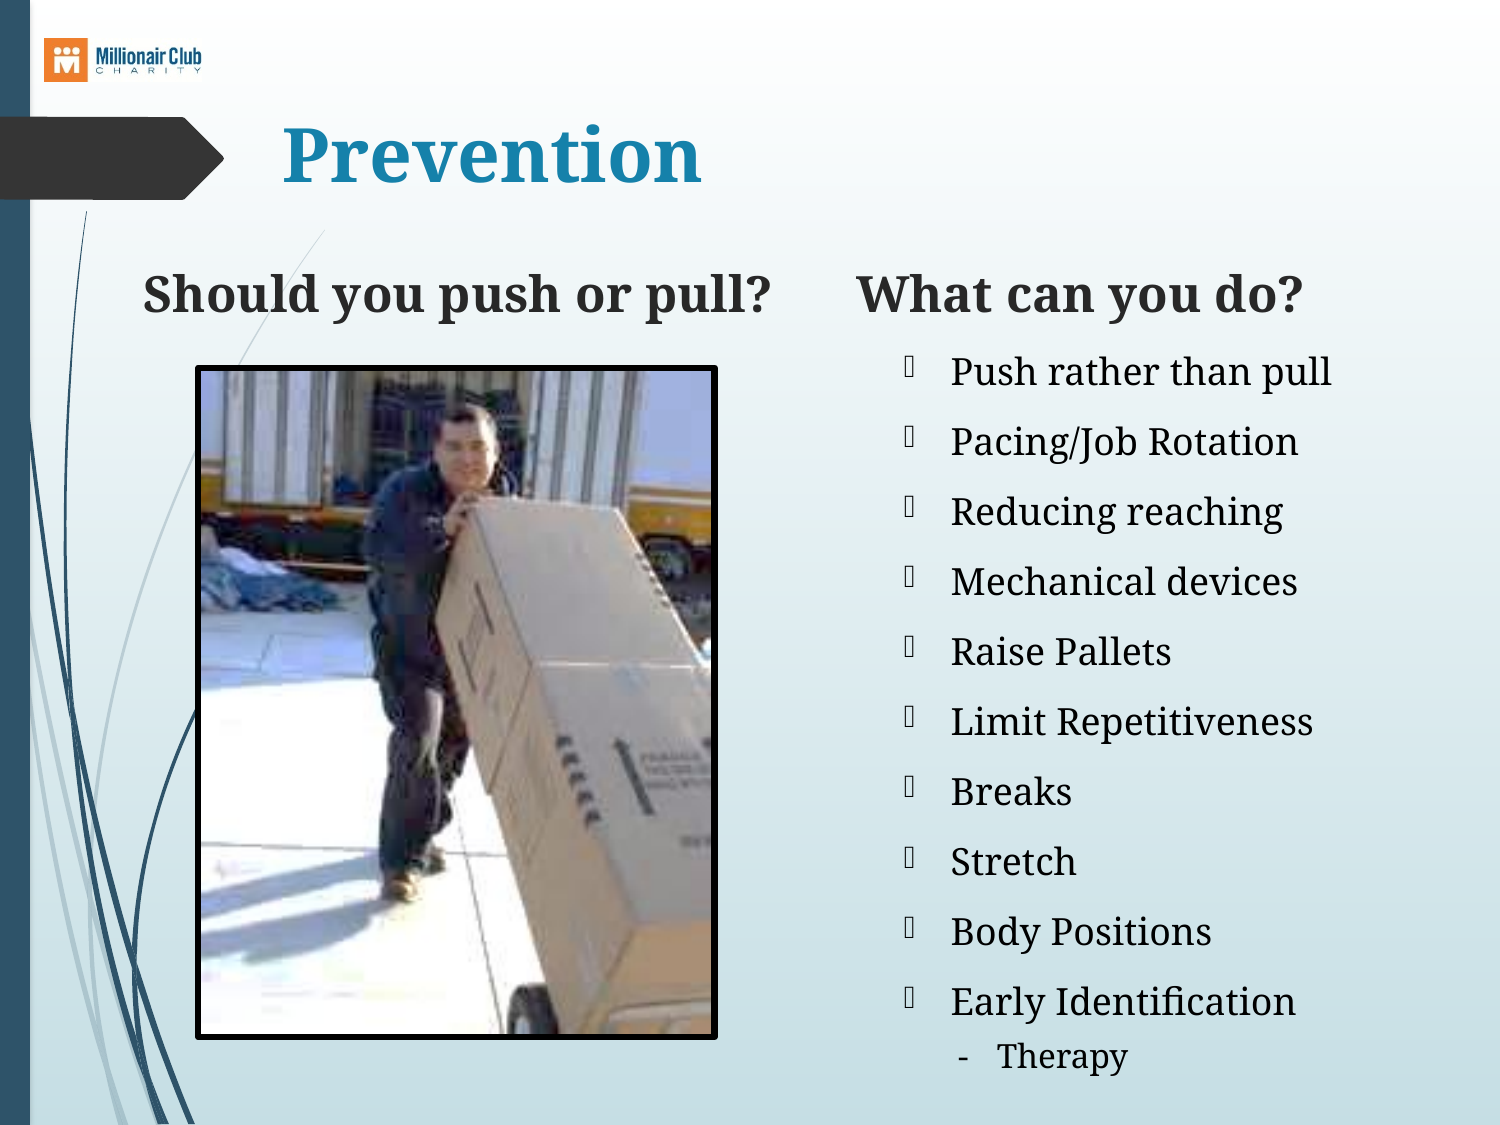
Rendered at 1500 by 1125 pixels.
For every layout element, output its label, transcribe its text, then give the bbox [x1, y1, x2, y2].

list Should you push or pull? [128, 224, 842, 330]
picture [201, 370, 712, 1035]
title Prevention [267, 99, 1080, 211]
picture [44, 38, 202, 82]
text_box Push rather than pull Pacing/Job Rotation Reducing reaching Mechanical devices Raise Pallets Limit Repetitiveness Breaks Stretch Body Positions Early Identification Therapy [821, 340, 1485, 1083]
list What can you do? [842, 224, 1350, 330]
